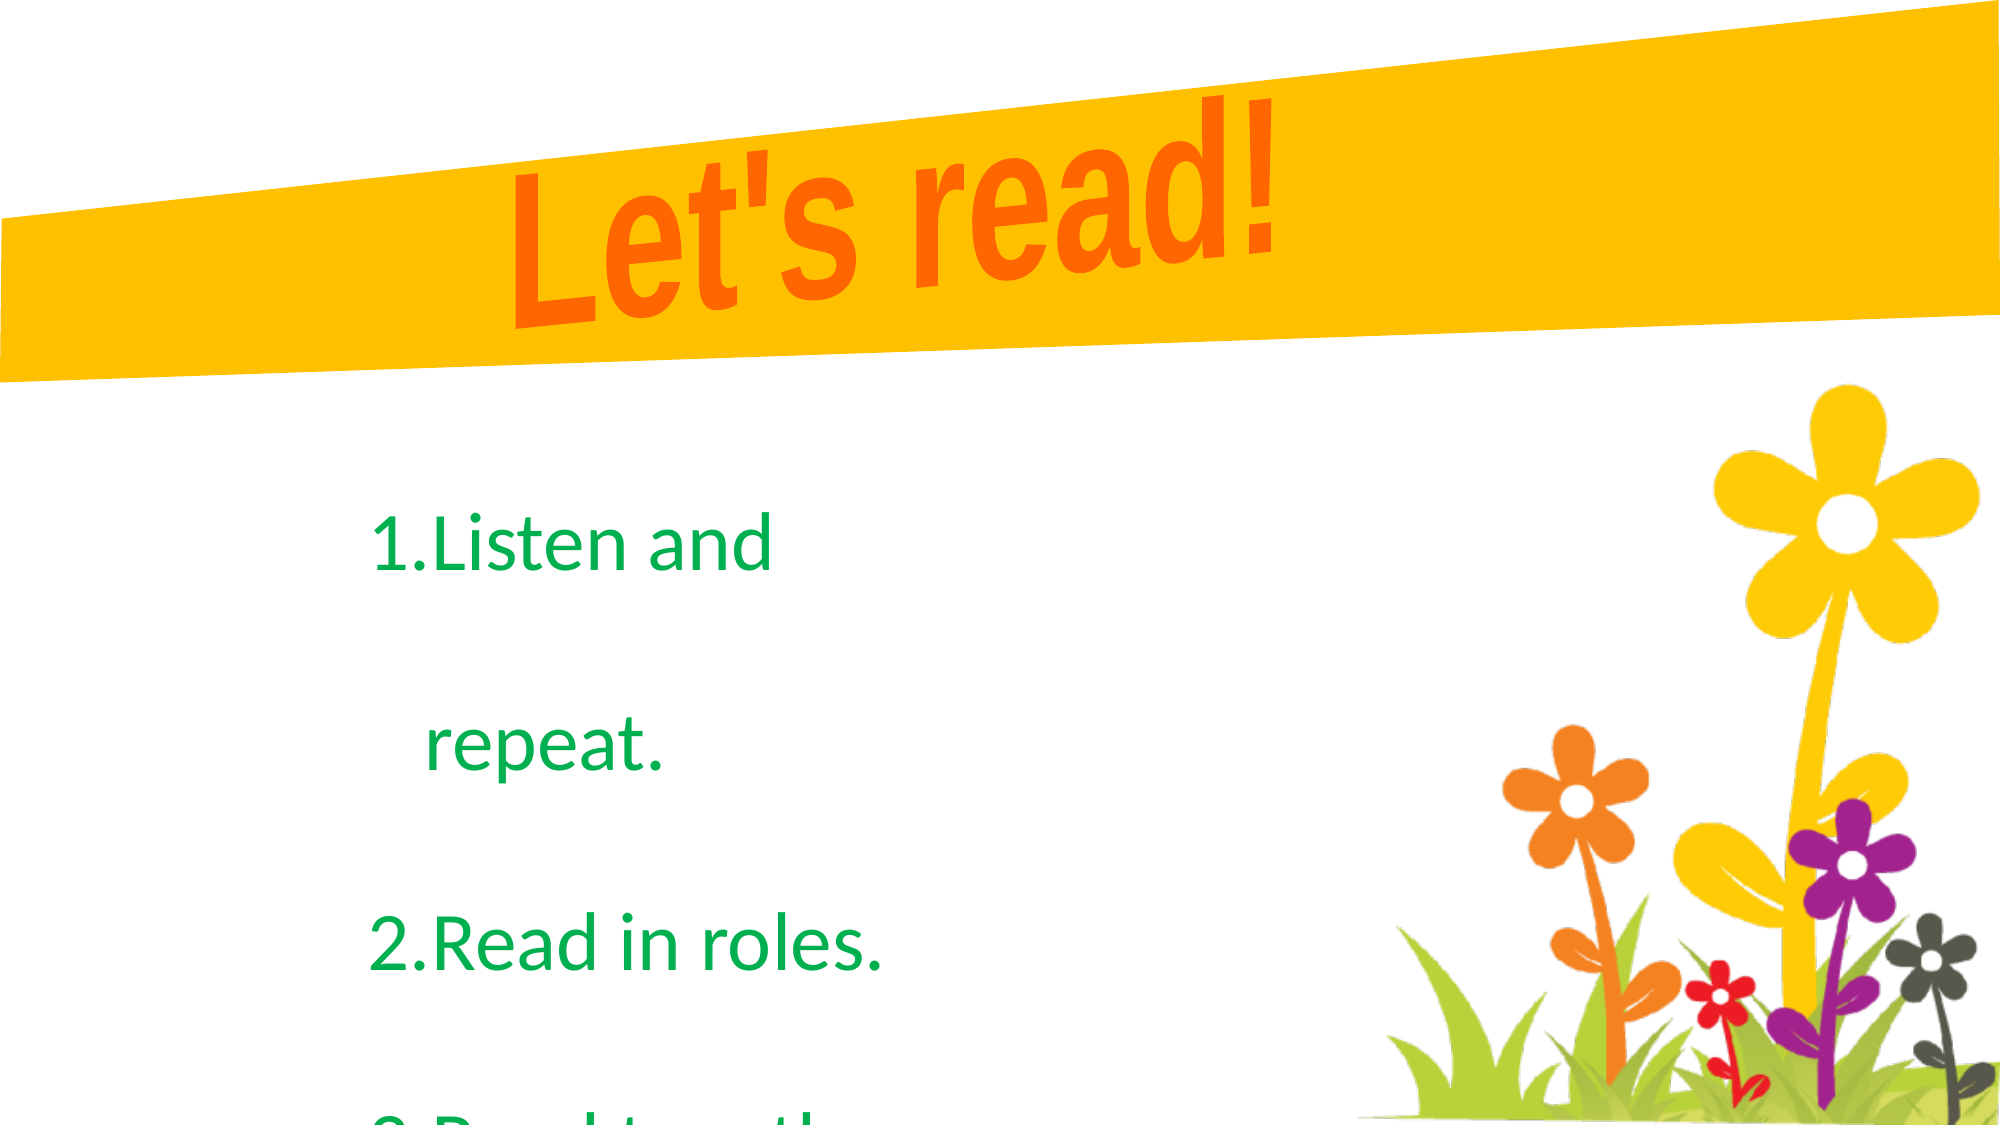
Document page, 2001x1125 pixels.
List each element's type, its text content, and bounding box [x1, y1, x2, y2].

text_box Listen and repeat. Read in roles. Read together. [353, 379, 1044, 1125]
picture [1287, 283, 2000, 1125]
text_box [0, 0, 2000, 383]
